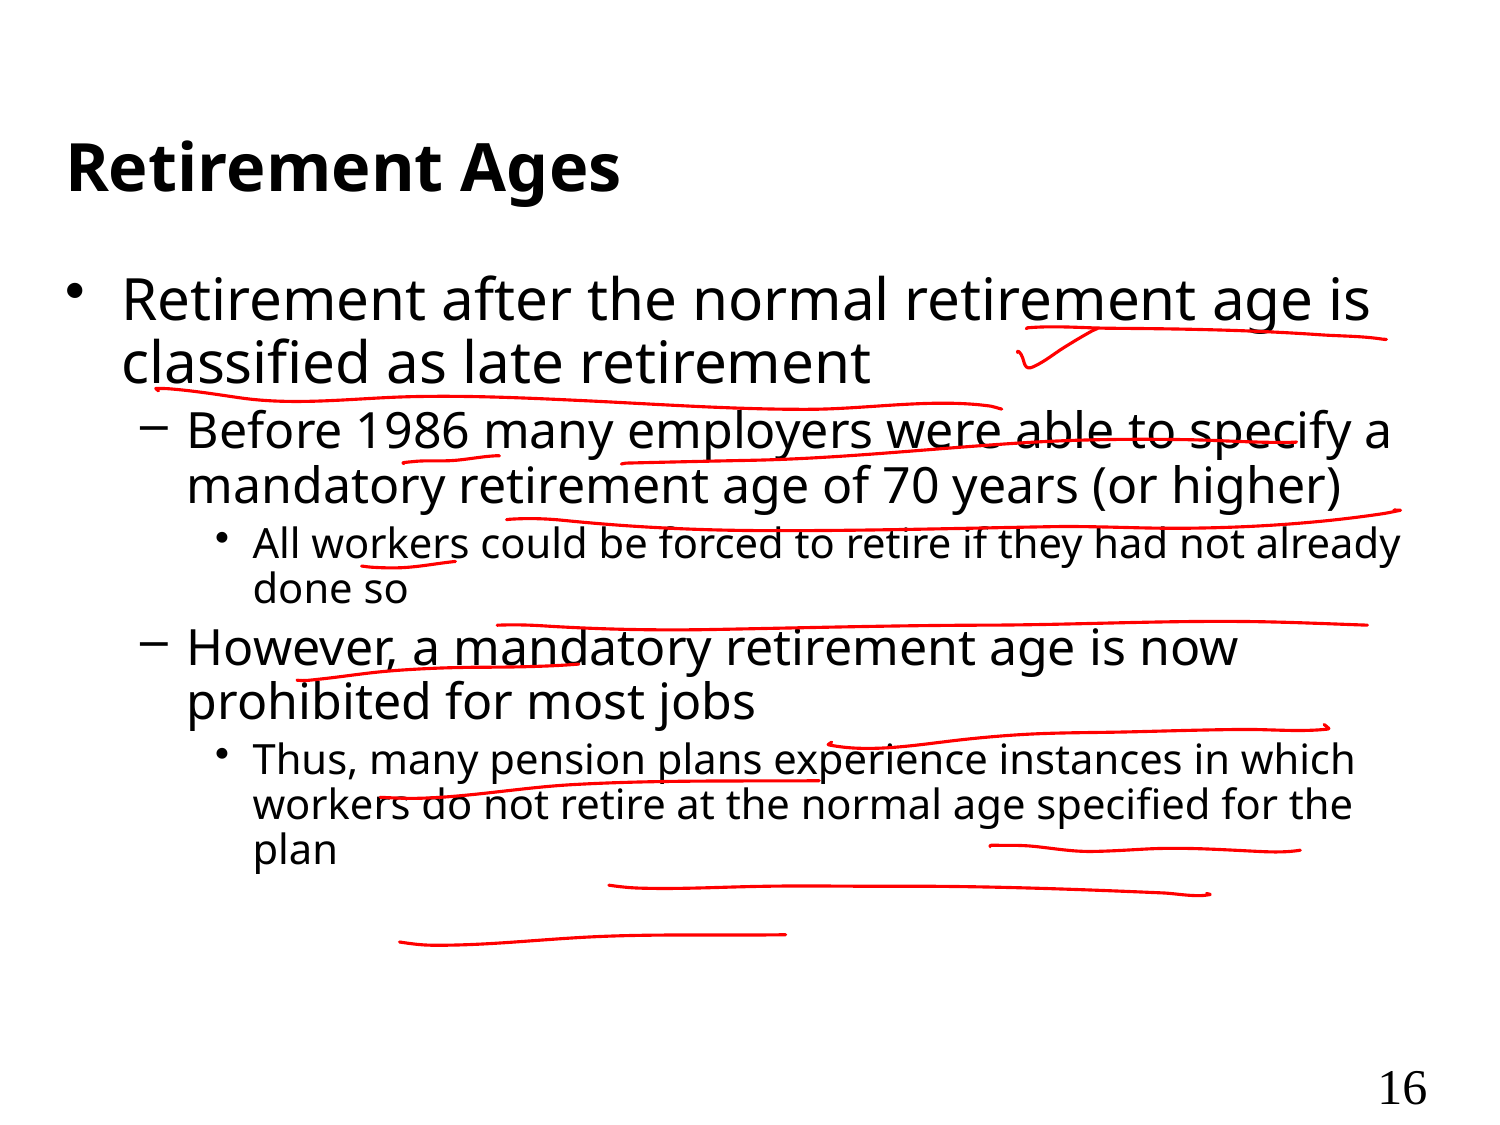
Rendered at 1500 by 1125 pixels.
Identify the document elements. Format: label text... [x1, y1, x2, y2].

slide_number 16 [1362, 1046, 1500, 1125]
title Retirement Ages [50, 49, 1463, 213]
list Retirement after the normal retirement age is classified as late retirement Before 1986 many employers were able to specify a mandatory retirement age of 70 years (or higher) All workers could be forced to retire if they had not already done so However, a mandatory retirement age is now prohibited for most jobs Thus, many pension plans experience instances in which workers do not retire at the normal age specified for the plan [50, 262, 1411, 1013]
